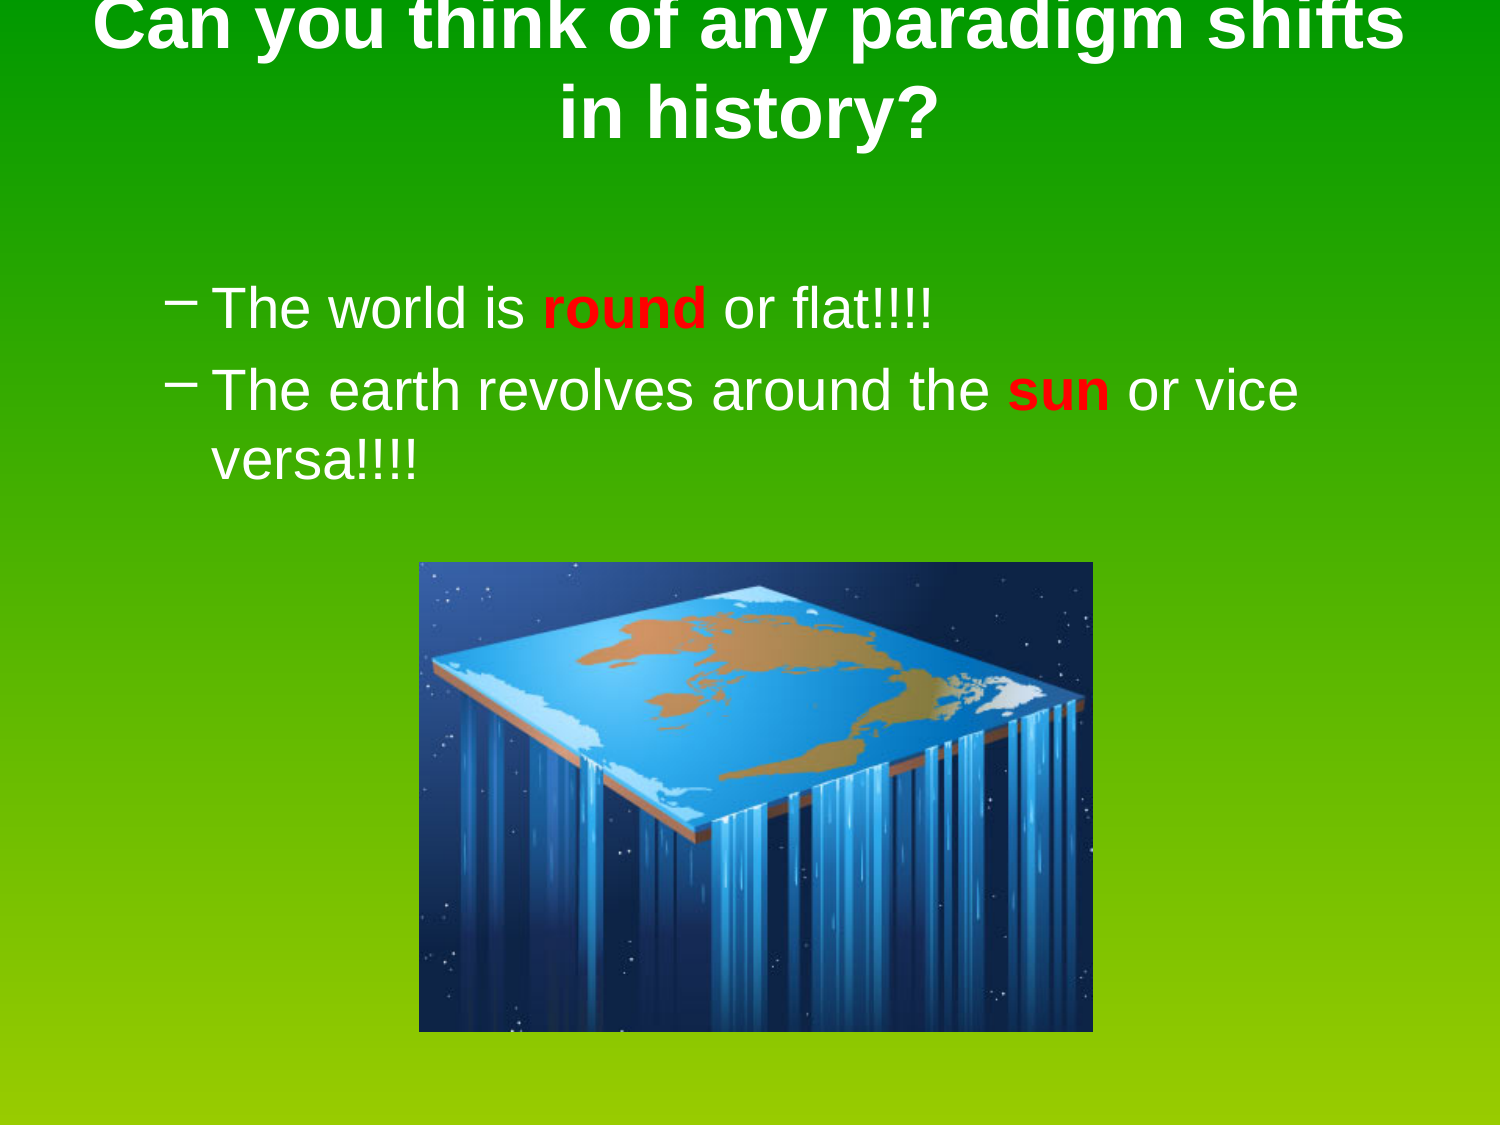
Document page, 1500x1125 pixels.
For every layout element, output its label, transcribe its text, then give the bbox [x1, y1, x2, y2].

picture [418, 562, 1093, 1032]
title Can you think of any paradigm shifts in history? [74, 44, 1426, 233]
list The world is round or flat!!!! The earth revolves around the sun or vice versa!!!! [74, 262, 1426, 1006]
